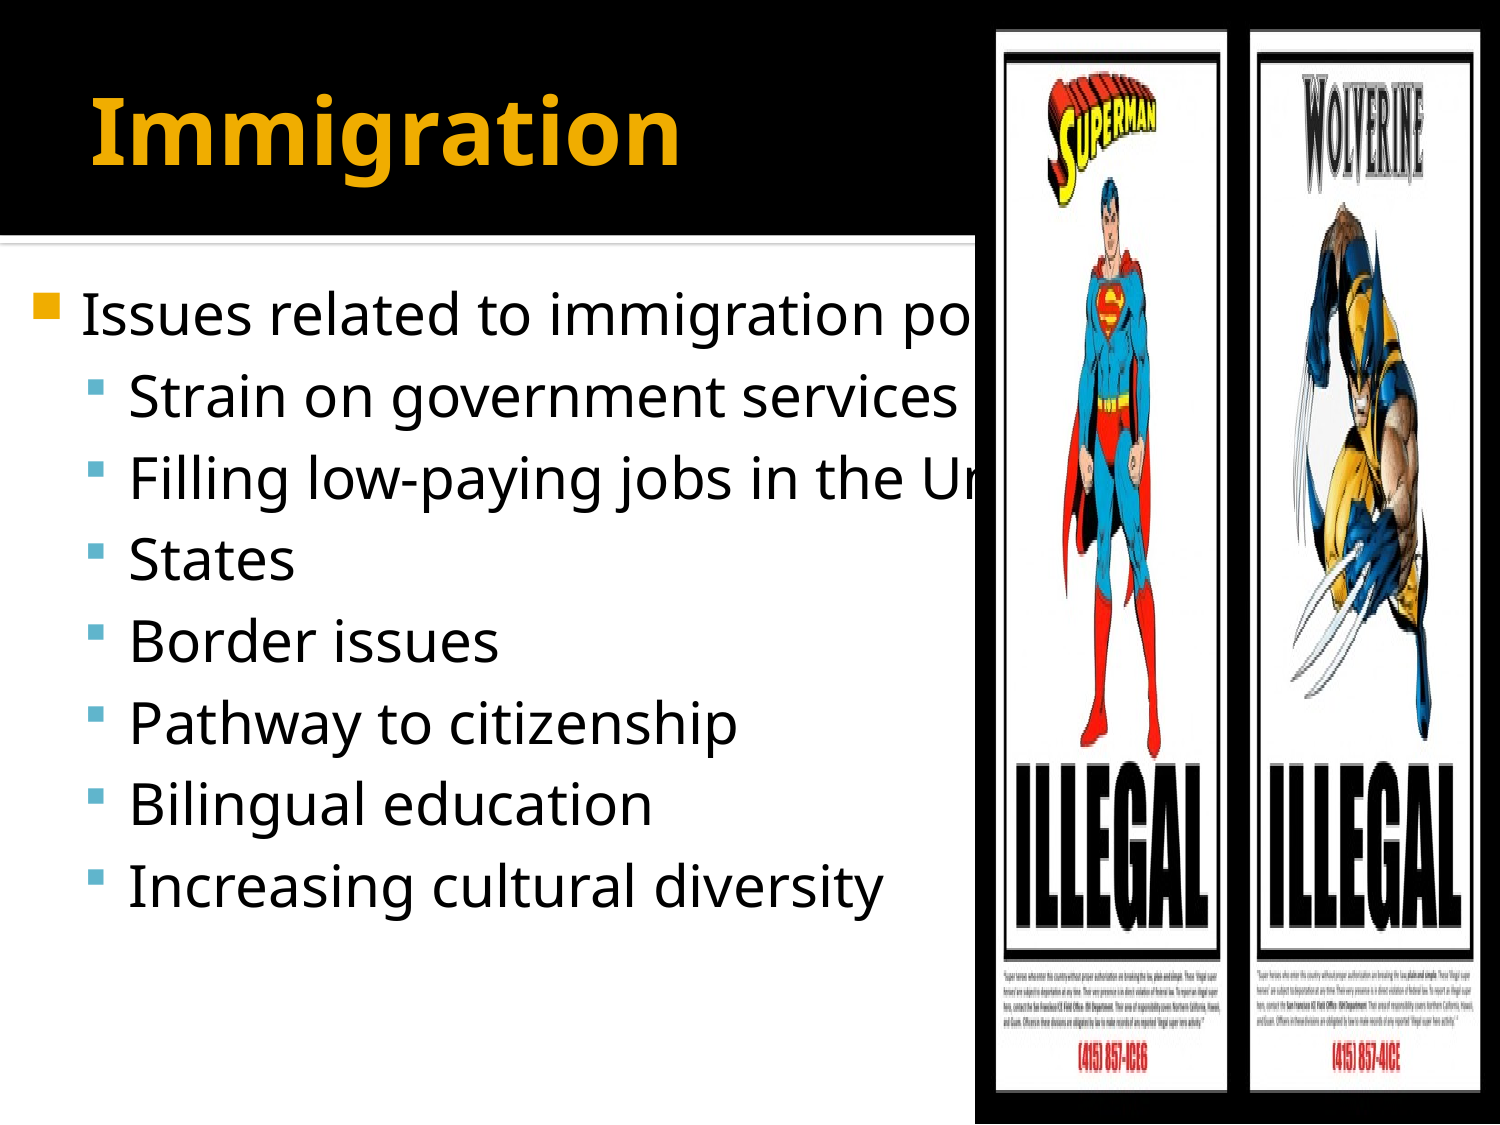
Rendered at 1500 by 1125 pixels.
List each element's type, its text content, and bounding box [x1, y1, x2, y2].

title Immigration [75, 25, 969, 231]
list Issues related to immigration policy Strain on government services Filling low-paying jobs in the United States Border issues Pathway to citizenship Bilingual education Increasing cultural diversity [0, 262, 969, 938]
picture [974, 0, 1500, 1124]
